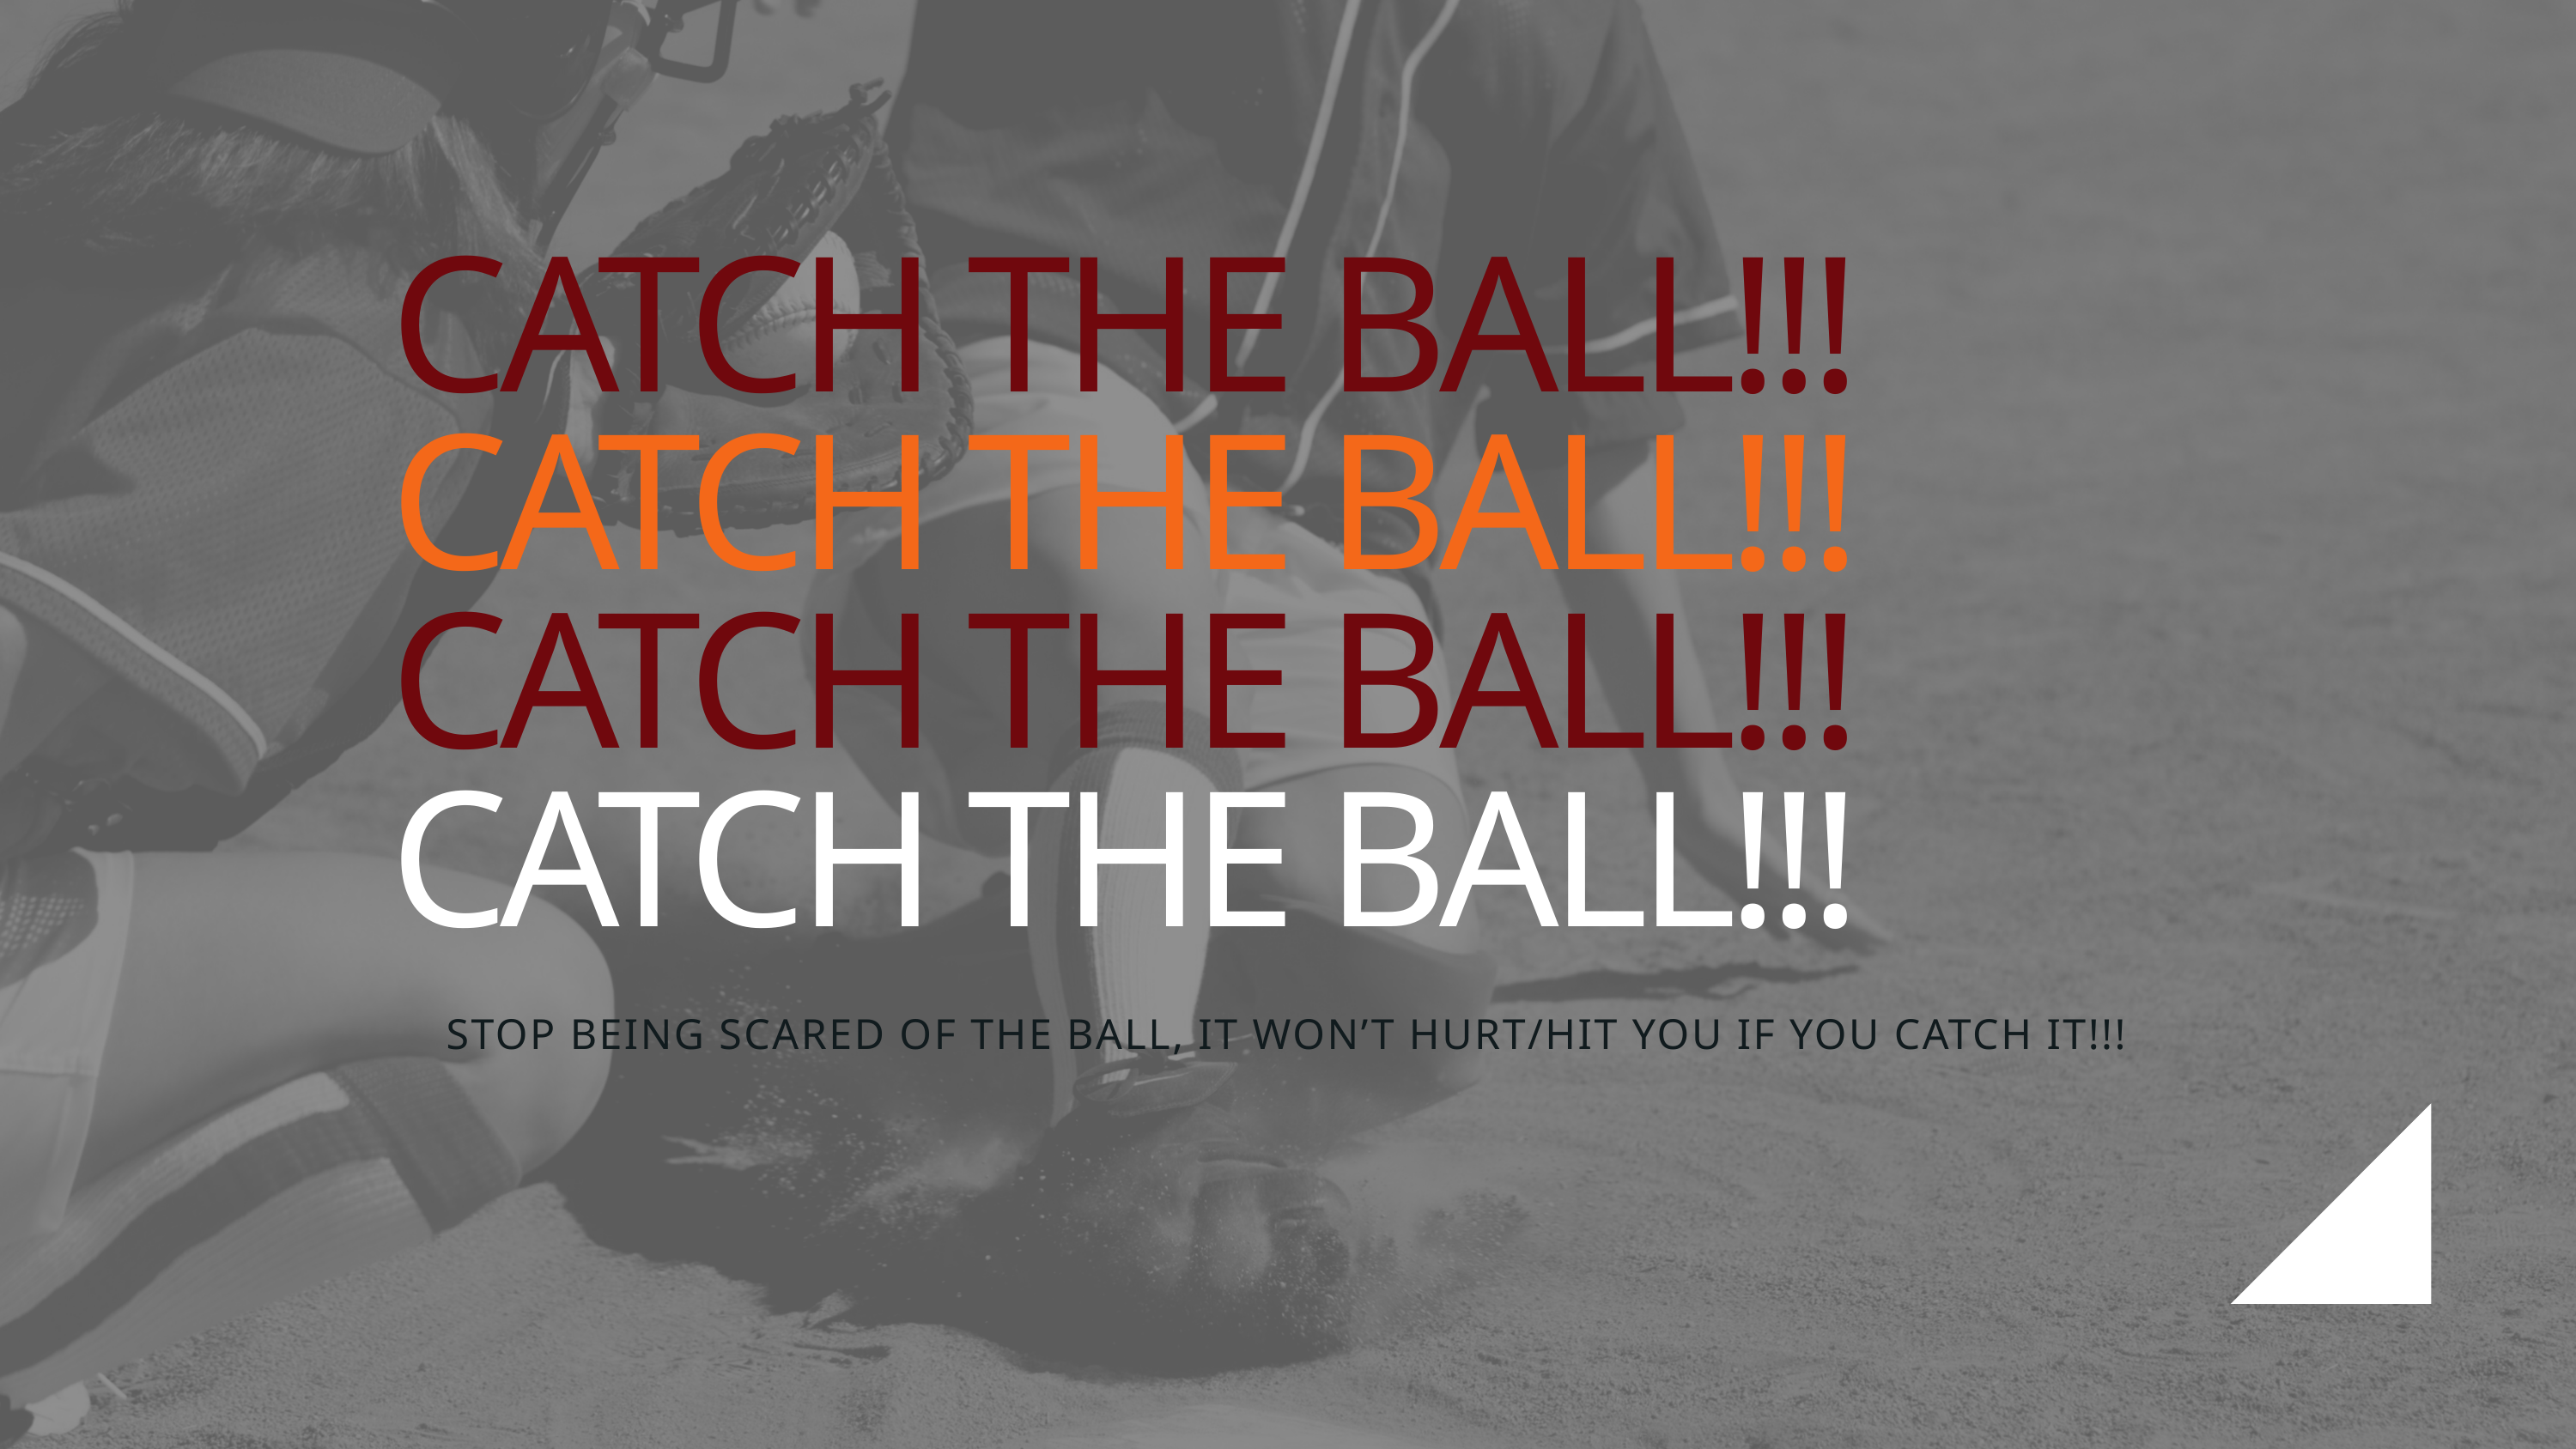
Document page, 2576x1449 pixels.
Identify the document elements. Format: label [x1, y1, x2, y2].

text_box [0, 0, 2576, 1449]
text_box [390, 224, 2186, 1058]
text_box [2230, 1103, 2432, 1304]
